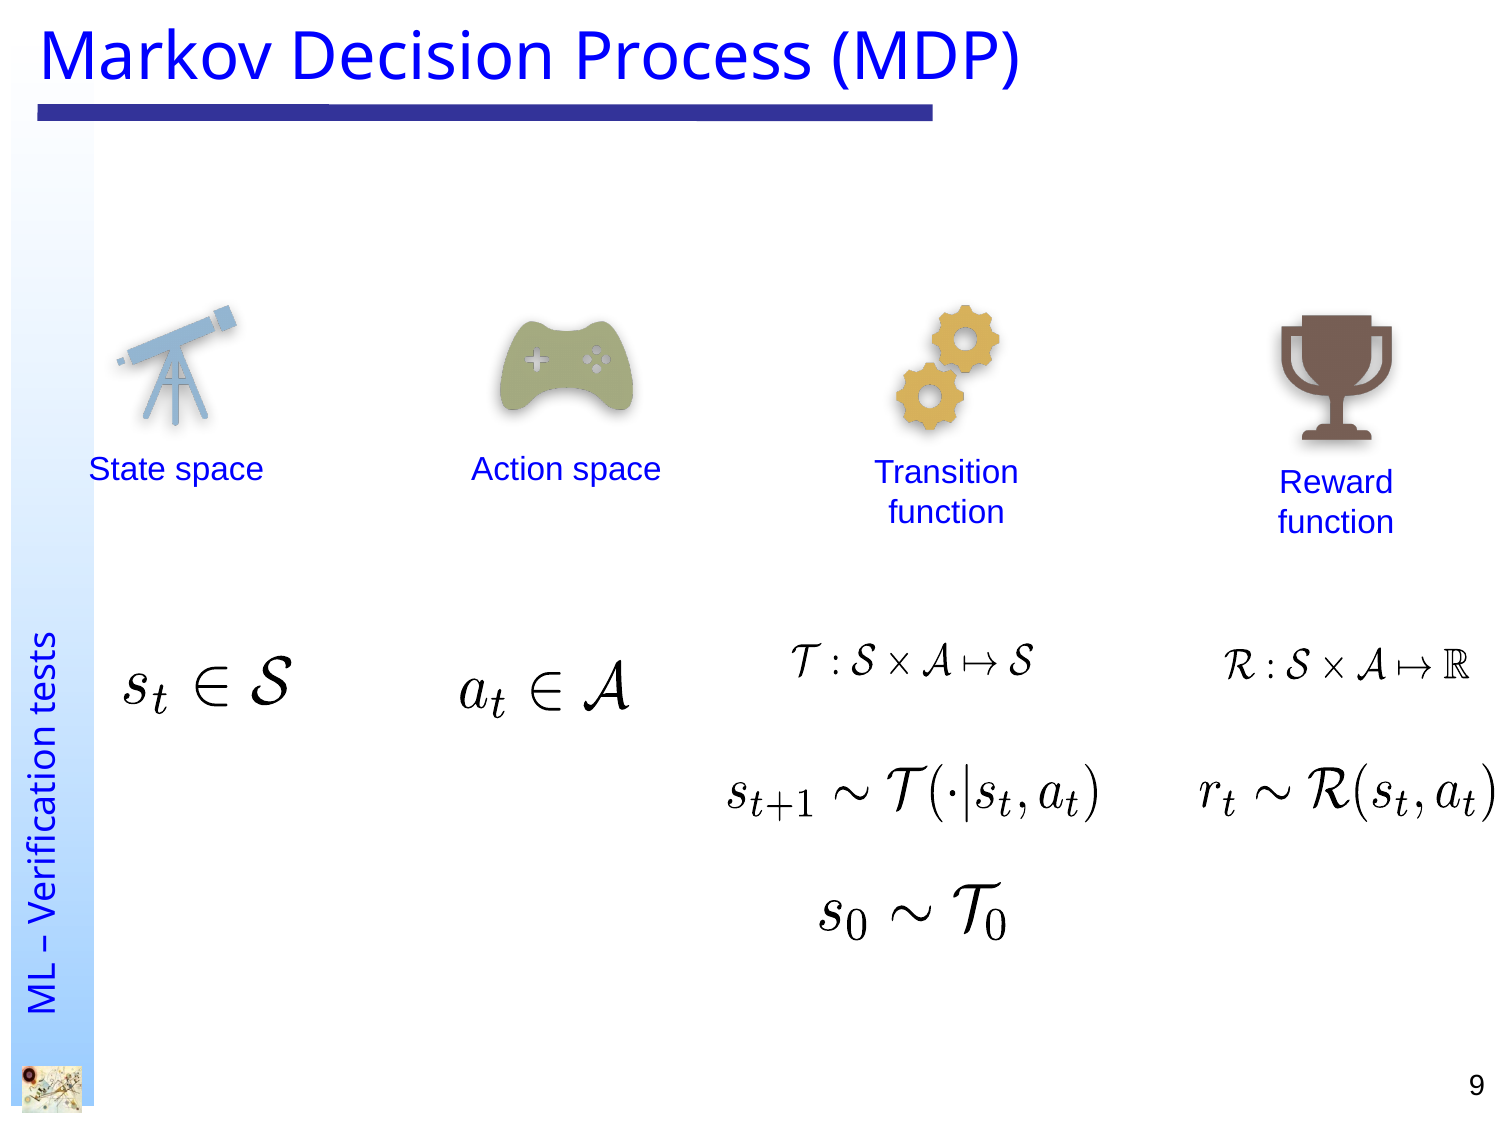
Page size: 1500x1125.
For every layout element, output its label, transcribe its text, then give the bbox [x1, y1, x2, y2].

picture [22, 1066, 82, 1113]
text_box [53, 289, 299, 496]
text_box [1199, 762, 1495, 823]
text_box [459, 659, 630, 719]
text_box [443, 289, 690, 496]
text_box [823, 292, 1070, 540]
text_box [819, 881, 1006, 941]
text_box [791, 642, 1034, 678]
title Markov Decision Process (MDP) [23, 4, 1414, 101]
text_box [1213, 302, 1459, 549]
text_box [727, 763, 1098, 823]
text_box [1224, 647, 1470, 681]
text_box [123, 655, 292, 715]
slide_number 9 [1149, 1058, 1500, 1125]
